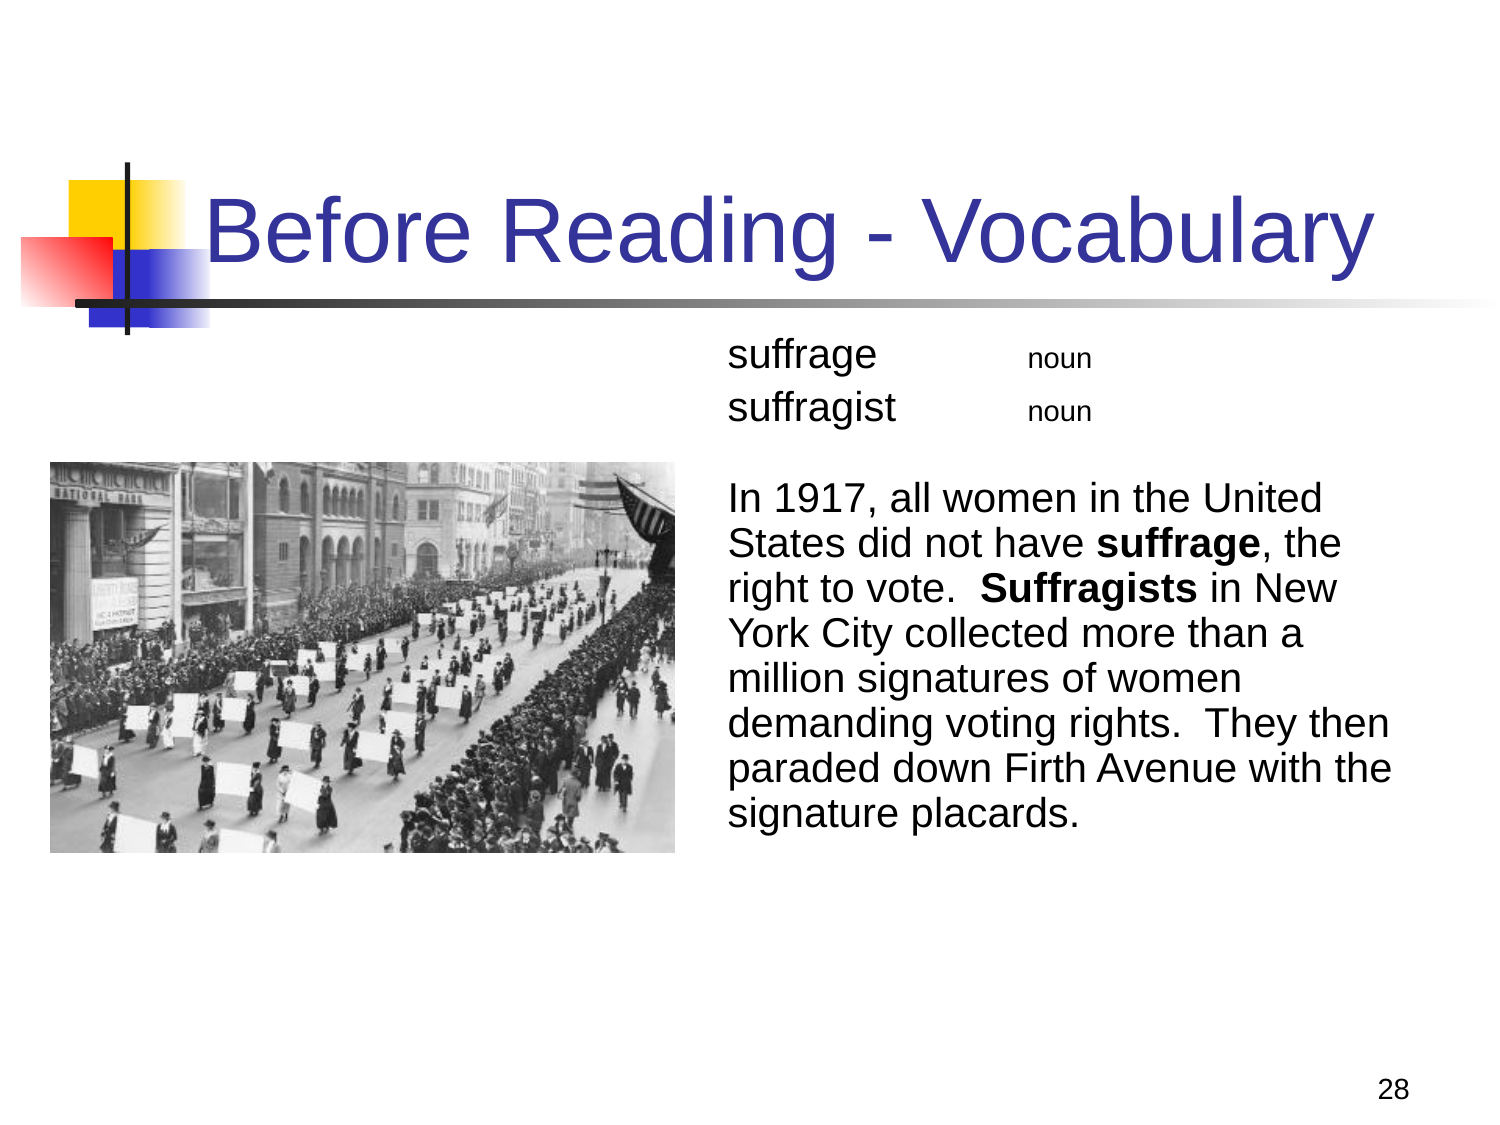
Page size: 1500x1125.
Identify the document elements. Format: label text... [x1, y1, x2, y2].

title Before Reading - Vocabulary [188, 101, 1468, 289]
slide_number 28 [1112, 1037, 1425, 1113]
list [49, 462, 676, 853]
list suffrage noun suffragist noun In 1917, all women in the United States did not have suffrage, the right to vote. Suffragists in New York City collected more than a million signatures of women demanding voting rights. They then paraded down Firth Avenue with the signature placards. [712, 324, 1413, 1000]
